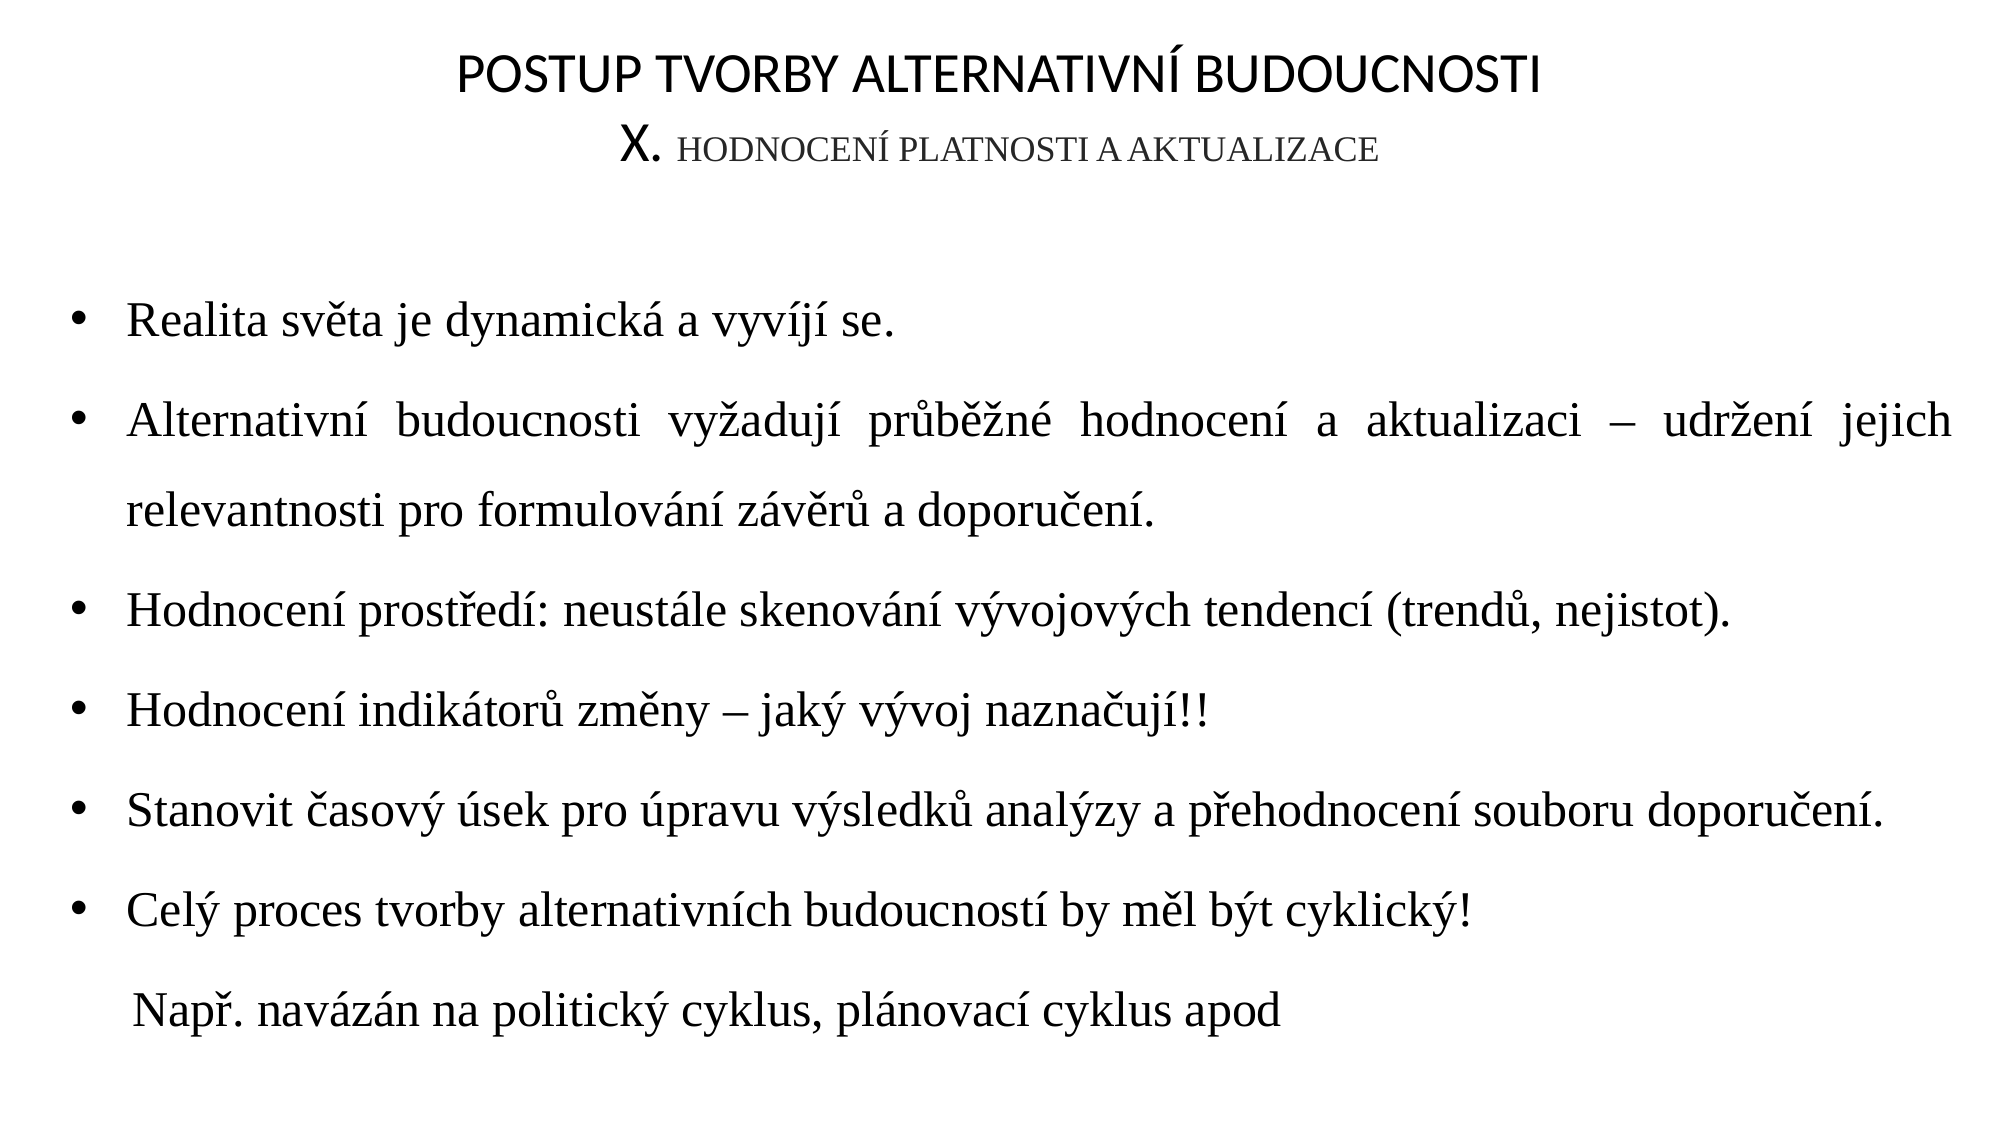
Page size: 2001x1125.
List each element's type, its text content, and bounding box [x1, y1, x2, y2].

title POSTUP TVORBY ALTERNATIVNÍ BUDOUCNOSTI X. Hodnocení platnosti a aktualizace [30, 28, 1970, 224]
list Realita světa je dynamická a vyvíjí se. Alternativní budoucnosti vyžadují průběžné hodnocení a aktualizaci – udržení jejich relevantnosti pro formulování závěrů a doporučení. Hodnocení prostředí: neustále skenování vývojových tendencí (trendů, nejistot). Hodnocení indikátorů změny – jaký vývoj naznačují!! Stanovit časový úsek pro úpravu výsledků analýzy a přehodnocení souboru doporučení. Celý proces tvorby alternativních budoucností by měl být cyklický! Např. navázán na politický cyklus, plánovací cyklus apod [55, 249, 1970, 1076]
